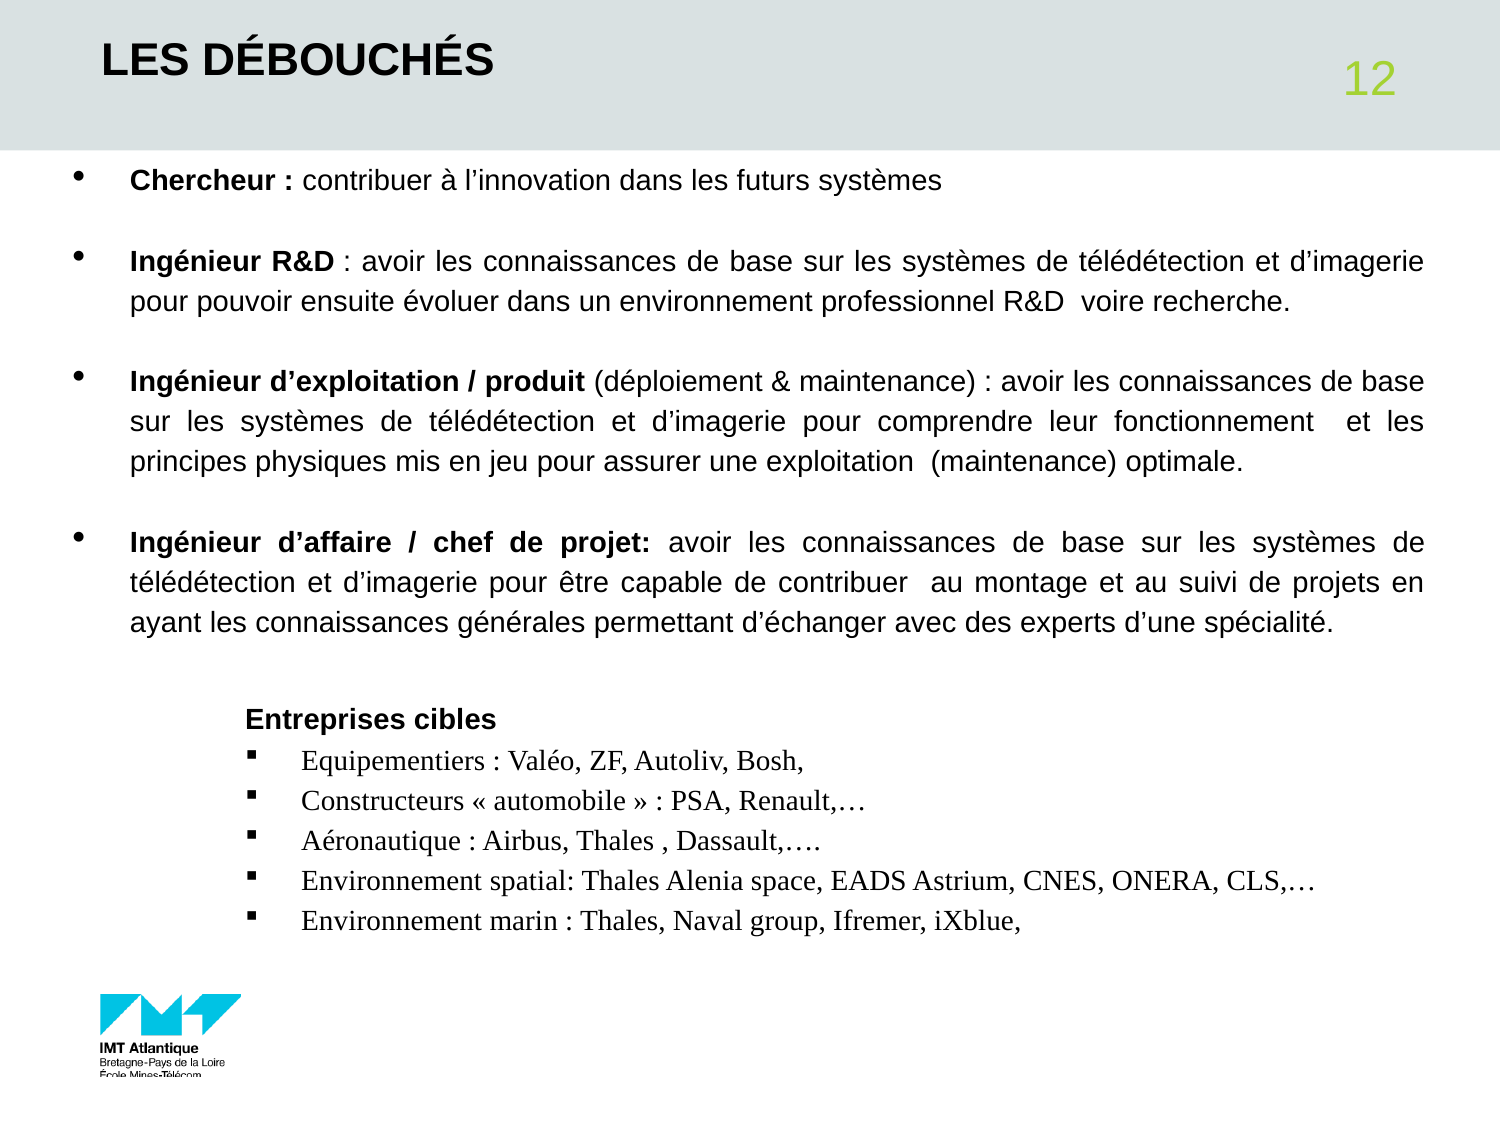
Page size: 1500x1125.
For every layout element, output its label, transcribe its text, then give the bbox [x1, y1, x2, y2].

title Les débouchés [101, 0, 1252, 85]
slide_number 12 [1290, 42, 1398, 110]
text_box Chercheur : contribuer à l’innovation dans les futurs systèmes Ingénieur R&D : avoir les connaissances de base sur les systèmes de télédétection et d’imagerie pour pouvoir ensuite évoluer dans un environnement professionnel R&D voire recherche. Ingénieur d’exploitation / produit (déploiement & maintenance) : avoir les connaissances de base sur les systèmes de télédétection et d’imagerie pour comprendre leur fonctionnement et les principes physiques mis en jeu pour assurer une exploitation (maintenance) optimale. Ingénieur d’affaire / chef de projet: avoir les connaissances de base sur les systèmes de télédétection et d’imagerie pour être capable de contribuer au montage et au suivi de projets en ayant les connaissances générales permettant d’échanger avec des experts d’une spécialité. [58, 148, 1442, 646]
text_box Entreprises cibles Equipementiers : Valéo, ZF, Autoliv, Bosh, Constructeurs « automobile » : PSA, Renault,… Aéronautique : Airbus, Thales , Dassault,…. Environnement spatial: Thales Alenia space, EADS Astrium, CNES, ONERA, CLS,… Environnement marin : Thales, Naval group, Ifremer, iXblue, [230, 688, 1453, 944]
